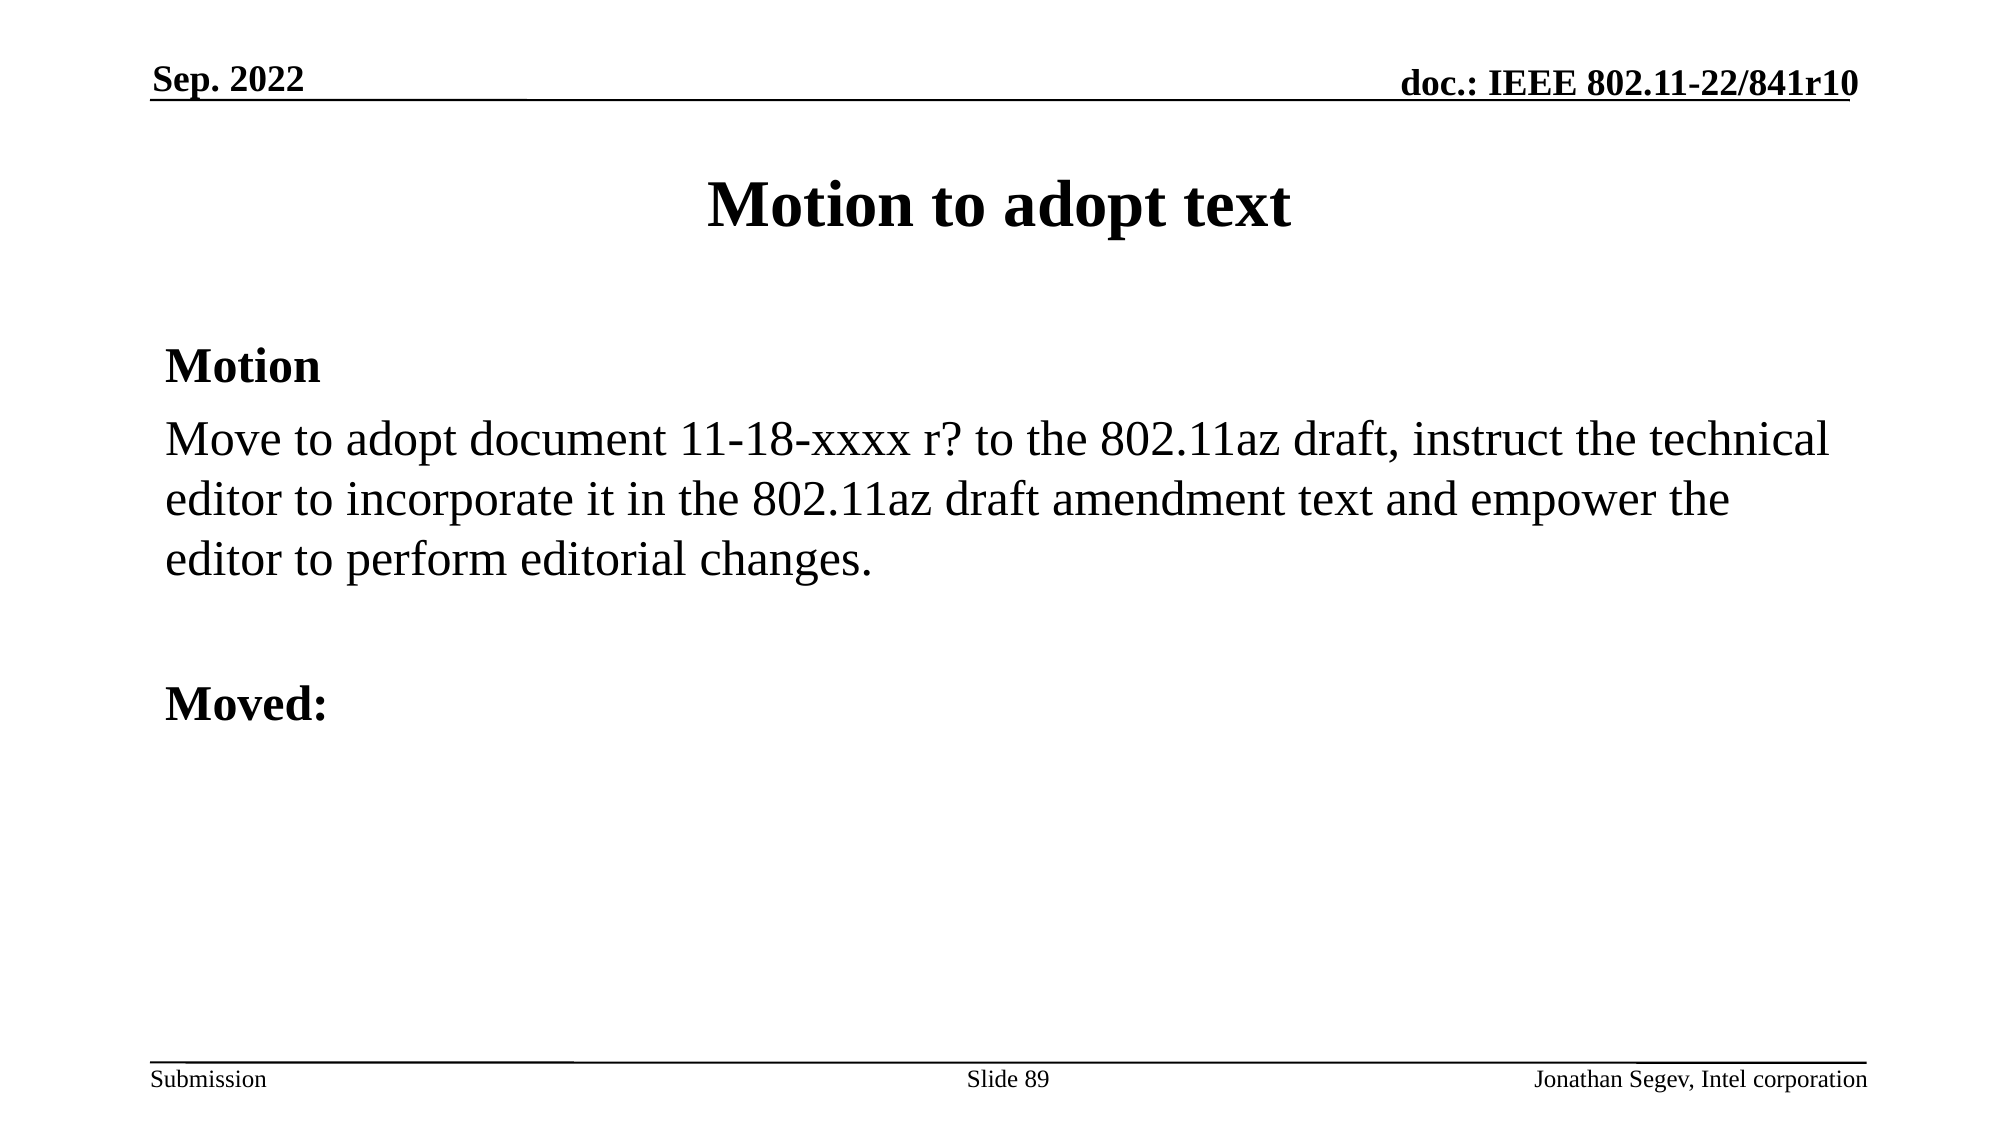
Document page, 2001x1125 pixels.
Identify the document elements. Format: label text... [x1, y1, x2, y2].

slide_number Slide 89 [950, 1061, 1067, 1123]
list Motion Move to adopt document 11-18-xxxx r? to the 802.11az draft, instruct the technical editor to incorporate it in the 802.11az draft amendment text and empower the editor to perform editorial changes. Moved: [149, 324, 1850, 1000]
title Motion to adopt text [149, 112, 1850, 288]
footer Jonathan Segev, Intel corporation [1171, 1061, 1869, 1093]
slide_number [152, 54, 563, 100]
